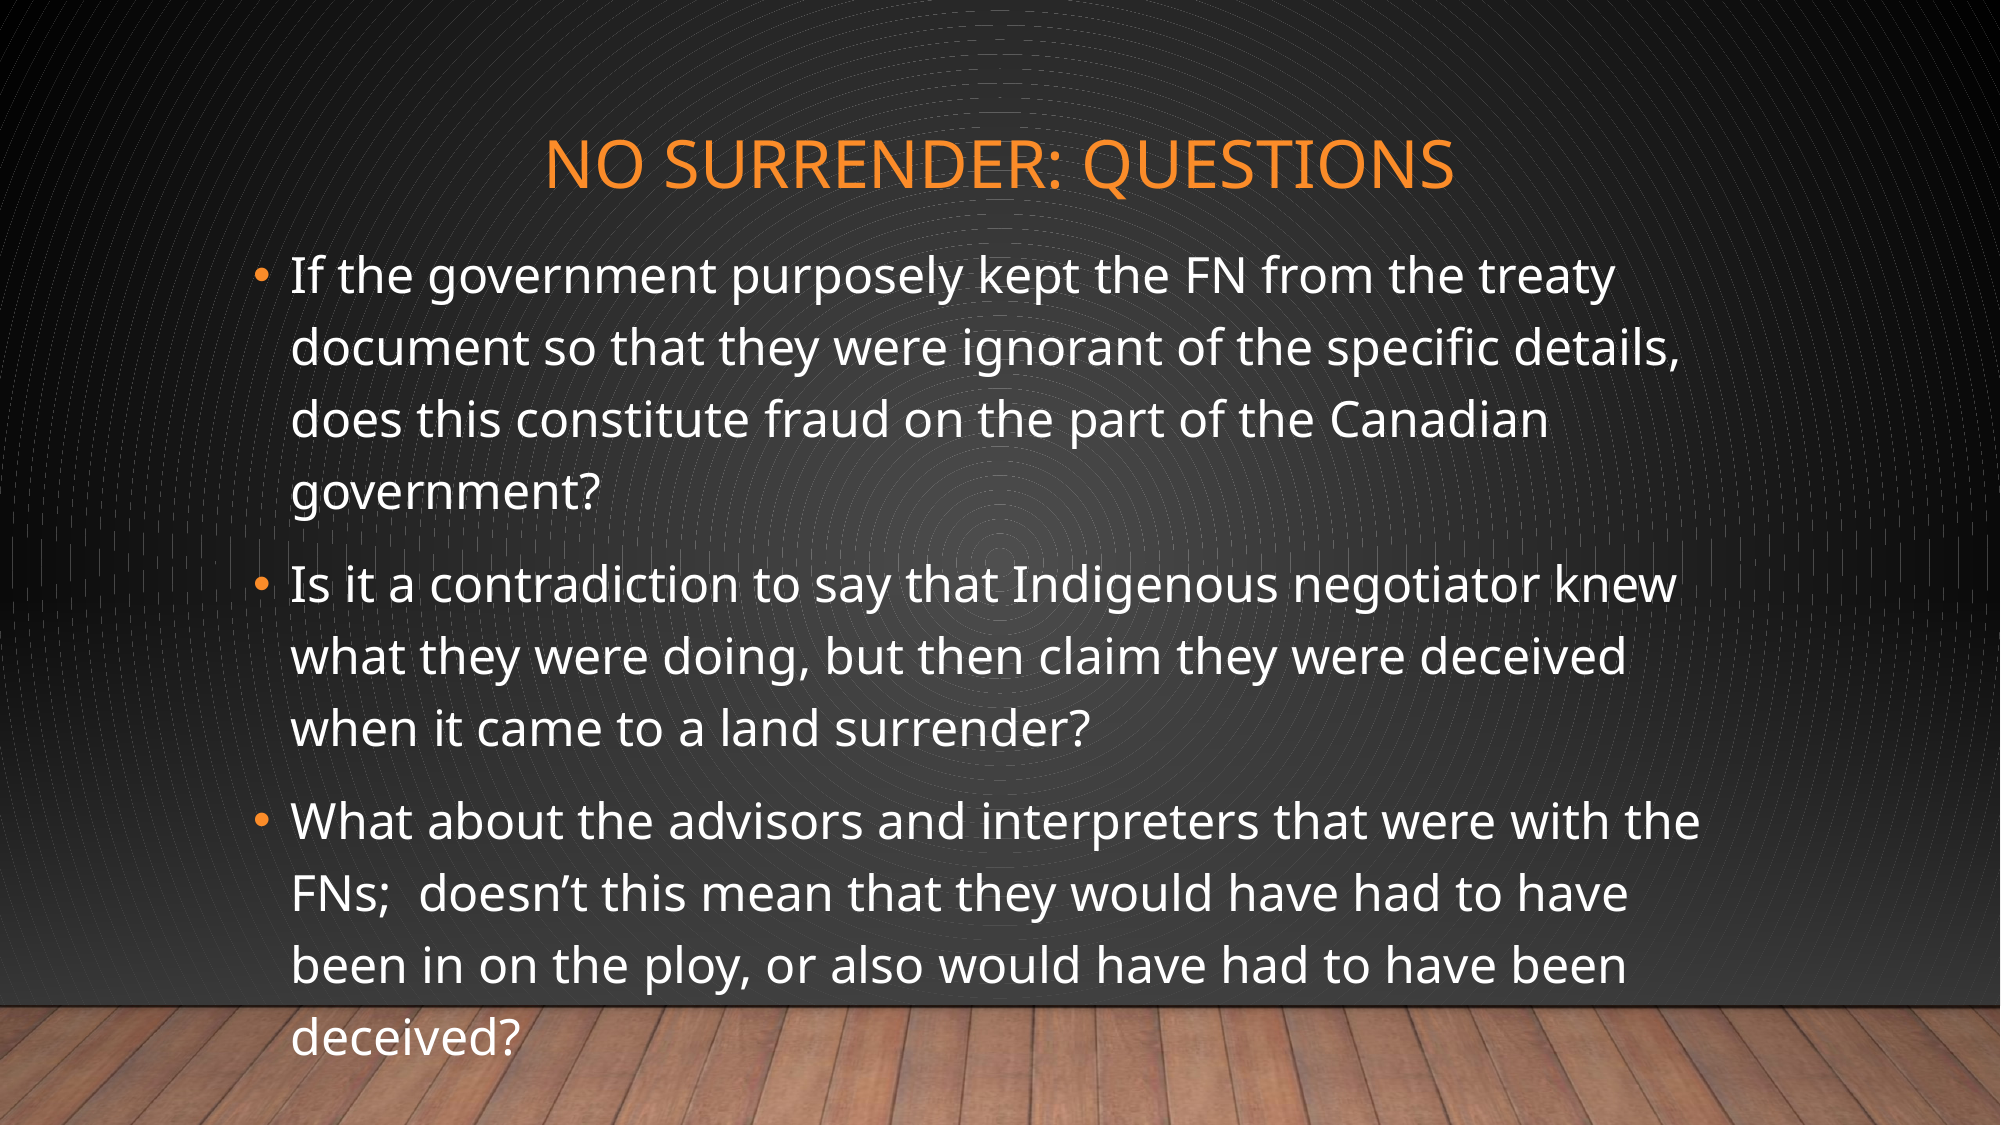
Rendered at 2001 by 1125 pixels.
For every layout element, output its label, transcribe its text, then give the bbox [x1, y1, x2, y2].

list If the government purposely kept the FN from the treaty document so that they were ignorant of the specific details, does this constitute fraud on the part of the Canadian government? Is it a contradiction to say that Indigenous negotiator knew what they were doing, but then claim they were deceived when it came to a land surrender? What about the advisors and interpreters that were with the FNs; doesn’t this mean that they would have had to have been in on the ploy, or also would have had to have been deceived? [238, 224, 1763, 791]
picture [0, 1005, 2000, 1125]
title No surrender: Questions [238, 80, 1763, 224]
